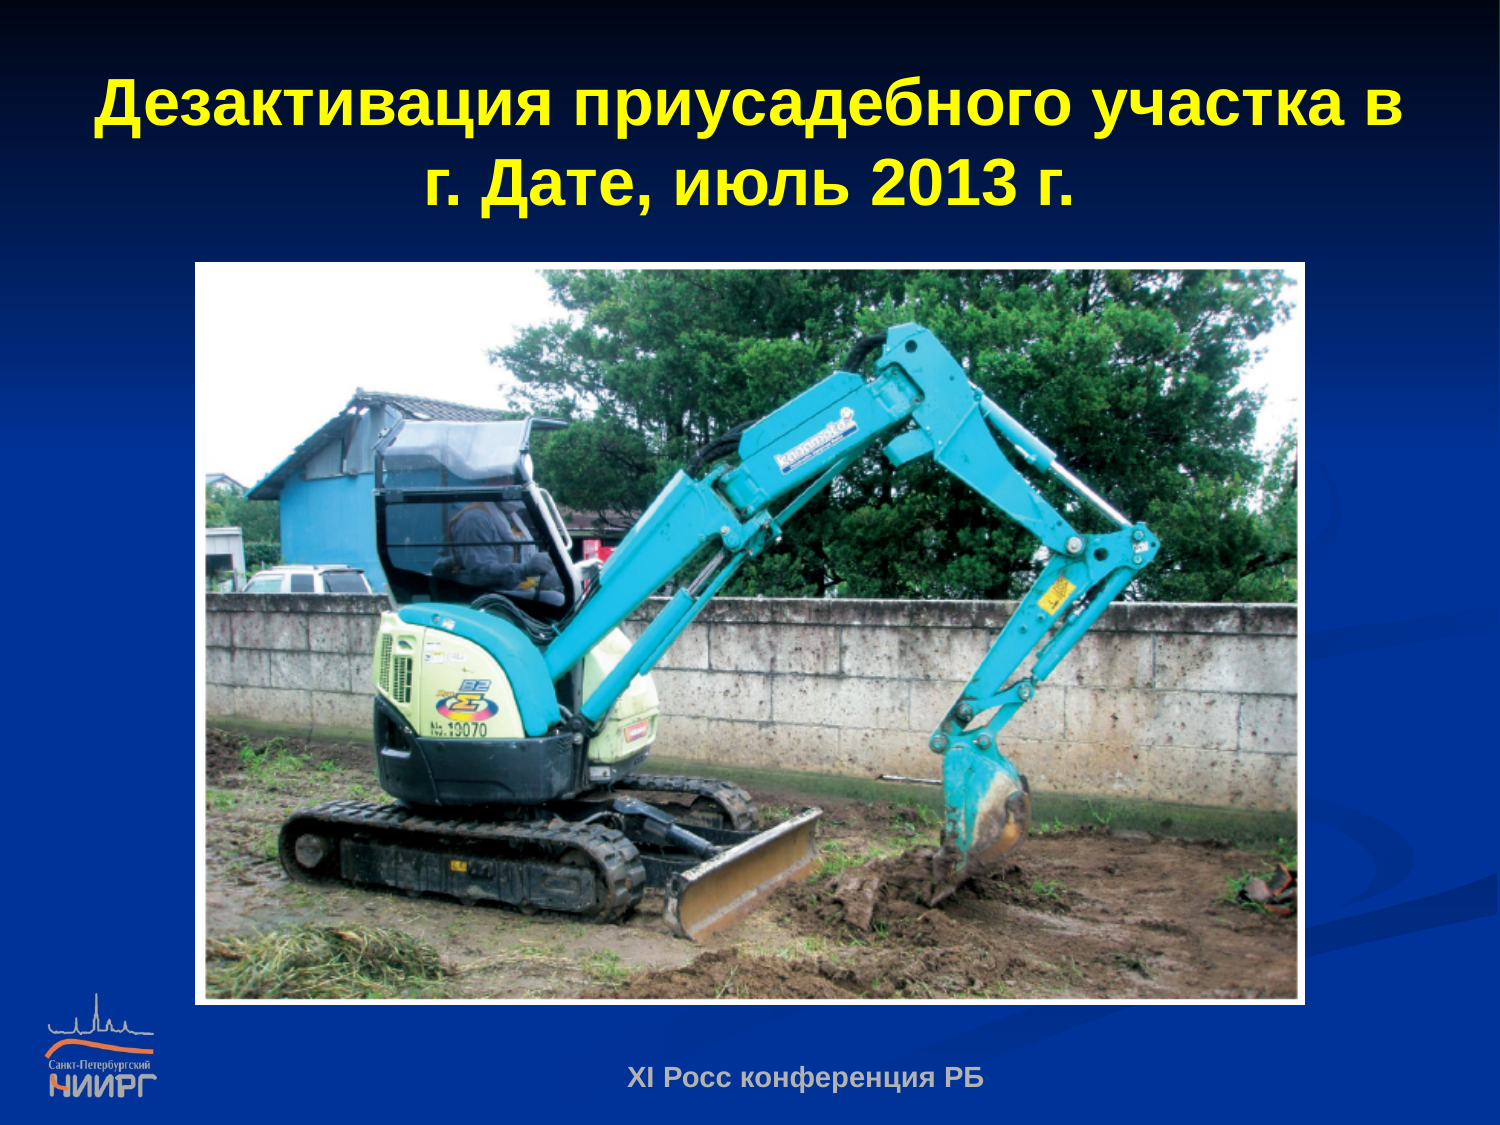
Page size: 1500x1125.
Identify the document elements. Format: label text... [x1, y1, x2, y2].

footer XI Росс конференция РБ [171, 1046, 1441, 1102]
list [194, 262, 1306, 1006]
title Дезактивация приусадебного участка в г. Дате, июль 2013 г. [75, 45, 1425, 233]
picture [41, 987, 160, 1103]
